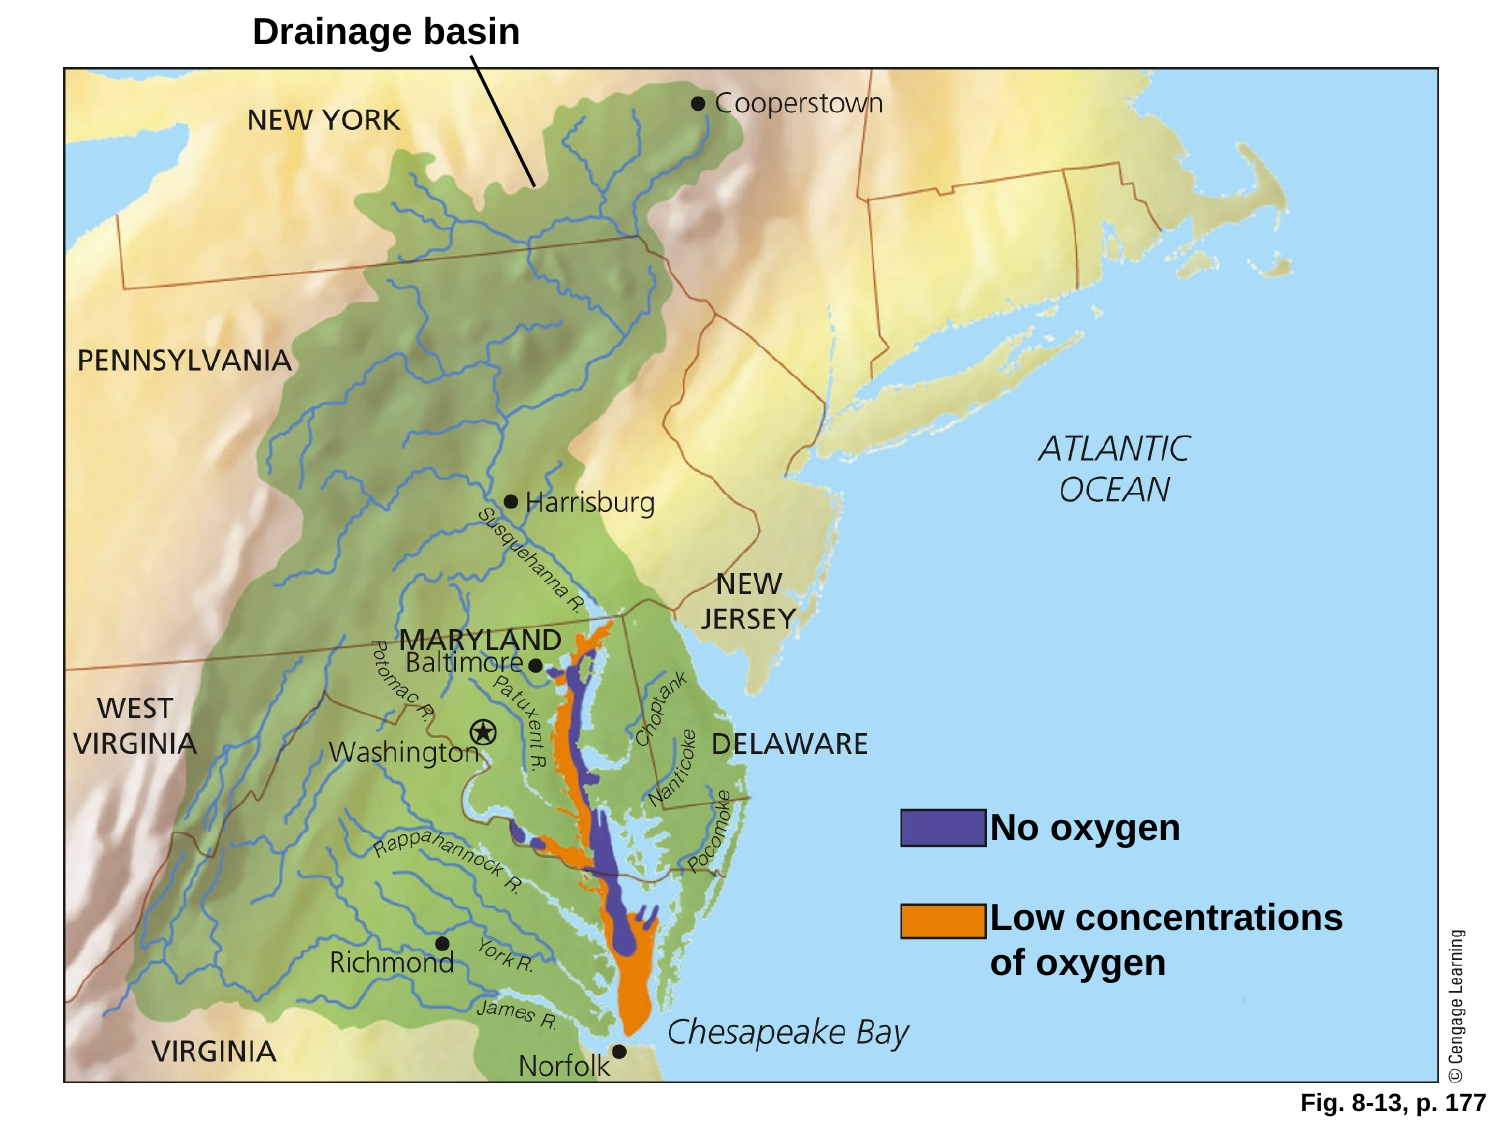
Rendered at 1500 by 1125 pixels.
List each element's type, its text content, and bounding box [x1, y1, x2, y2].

text_box Fig. 8-13, p. 177 [1286, 1080, 1500, 1124]
text_box Drainage basin [237, 0, 547, 60]
picture [62, 67, 1466, 1083]
